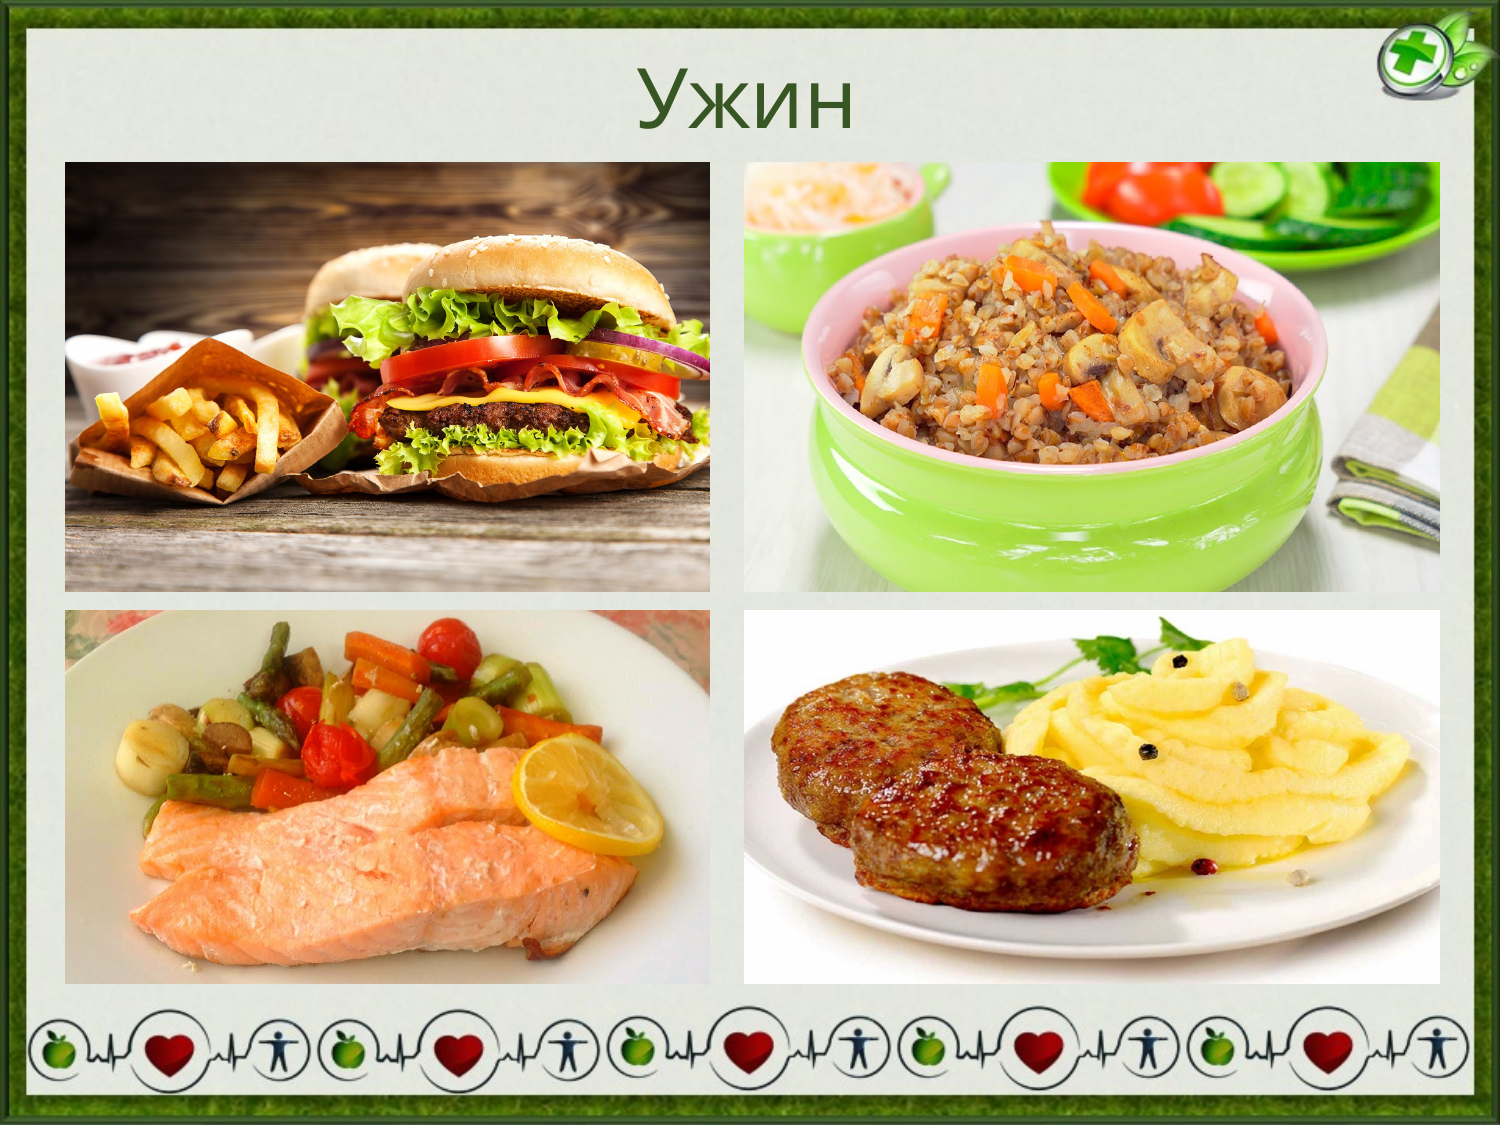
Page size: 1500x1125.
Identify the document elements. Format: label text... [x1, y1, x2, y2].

picture [0, 0, 1500, 1125]
title Ужин [100, 41, 1394, 163]
